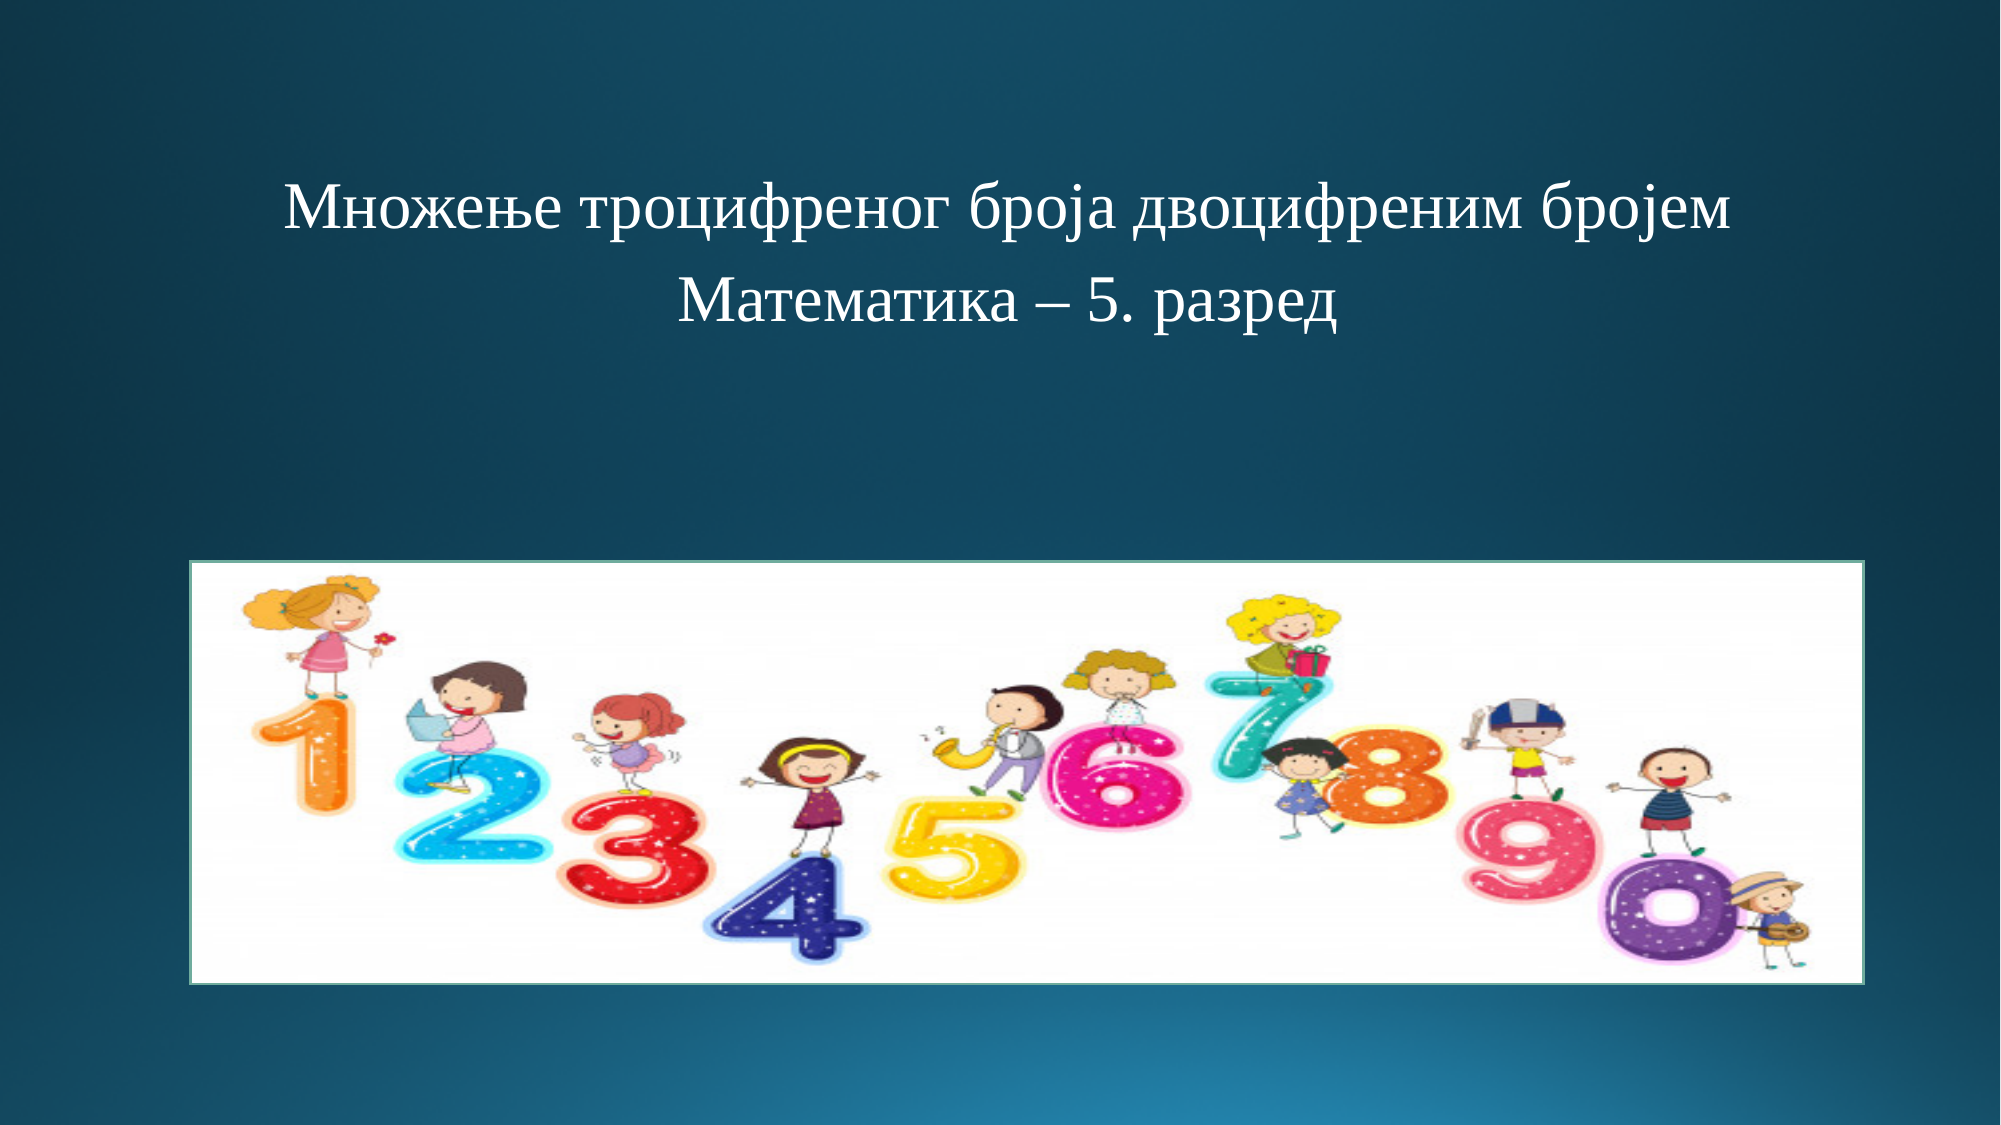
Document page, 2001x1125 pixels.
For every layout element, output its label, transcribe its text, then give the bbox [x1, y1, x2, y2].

subtitle Множење троцифреног броја двоцифреним бројем Математика – 5. разред [154, 123, 1863, 344]
picture [0, 0, 2001, 1125]
